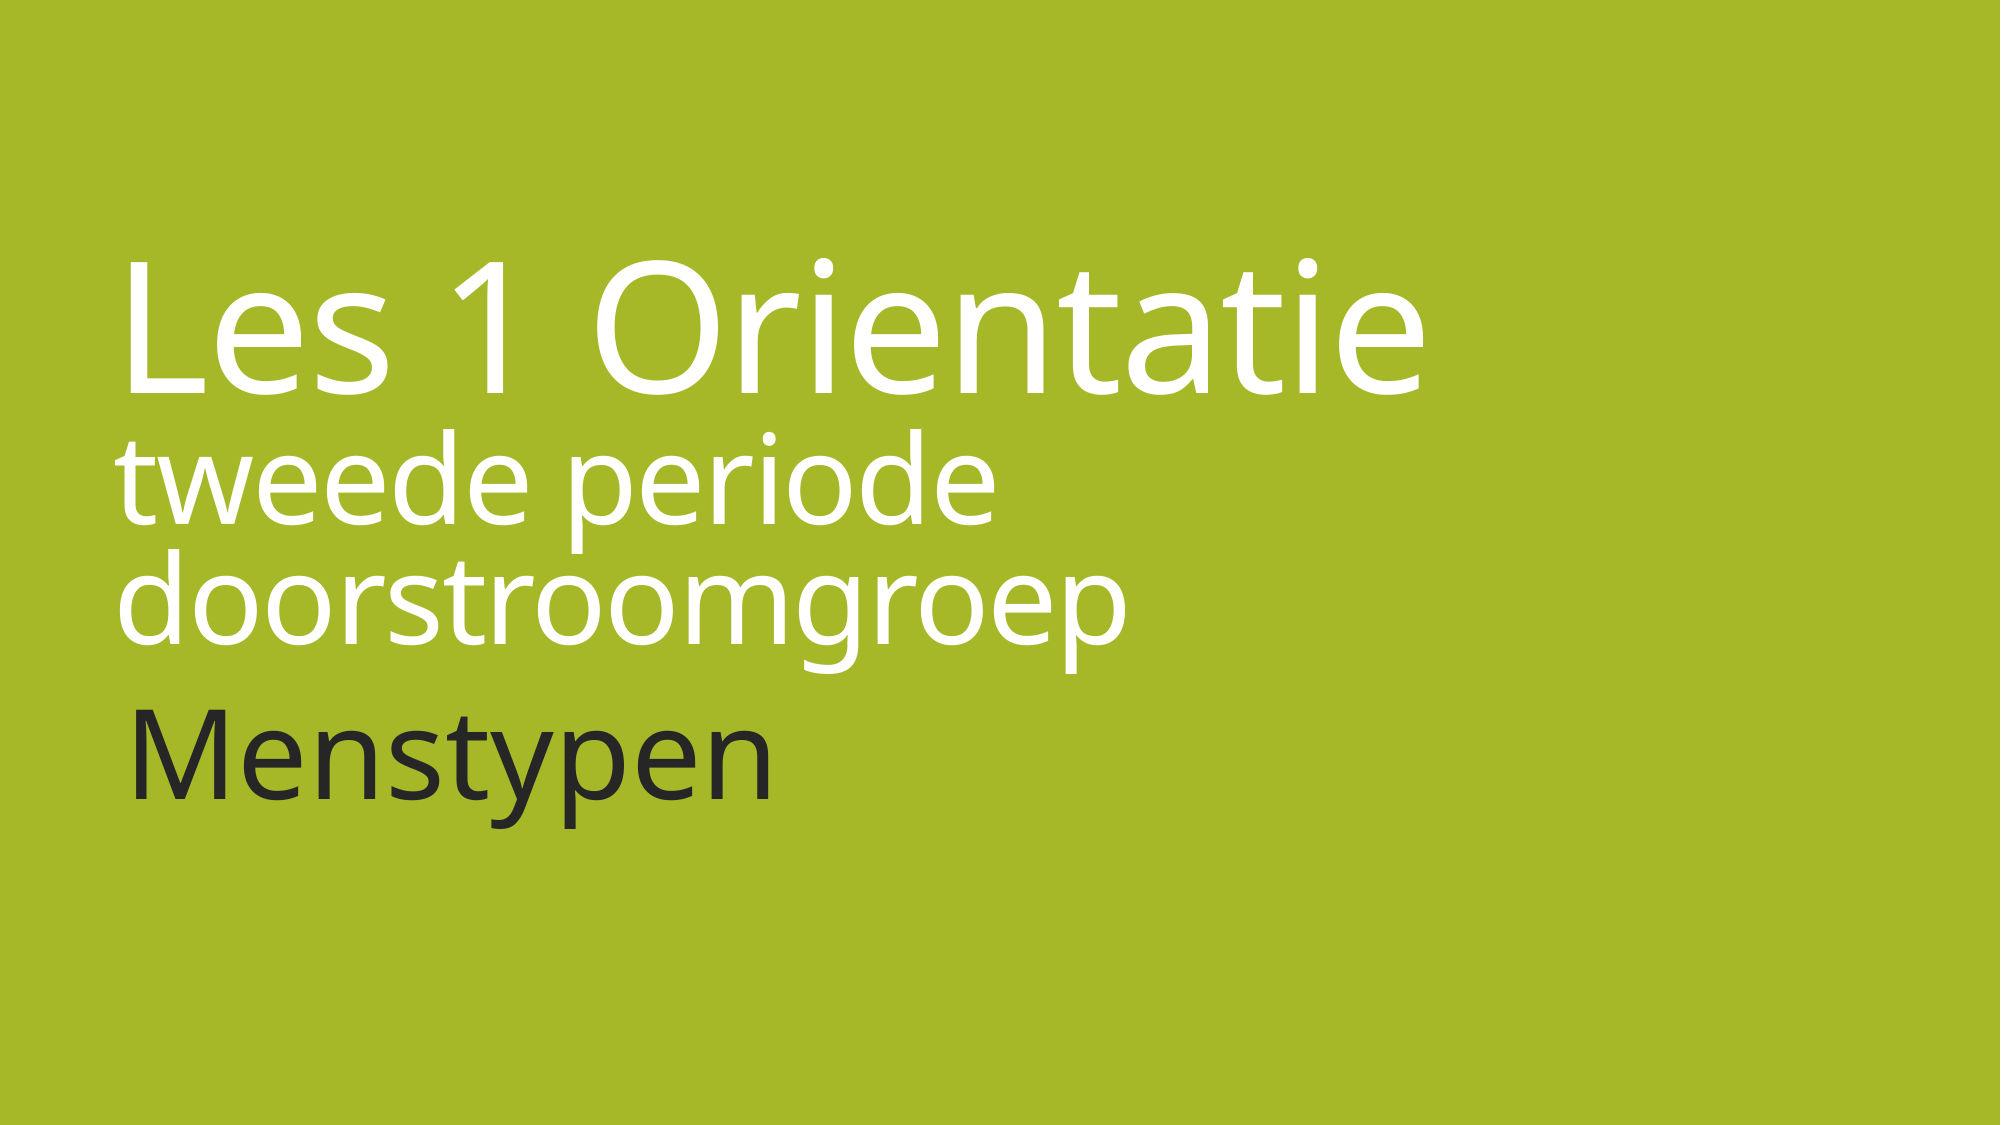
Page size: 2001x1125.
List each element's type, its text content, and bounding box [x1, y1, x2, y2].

title Les 1 Orientatie tweede periode doorstroomgroep [98, 126, 1868, 677]
subtitle Menstypen [109, 690, 1624, 961]
